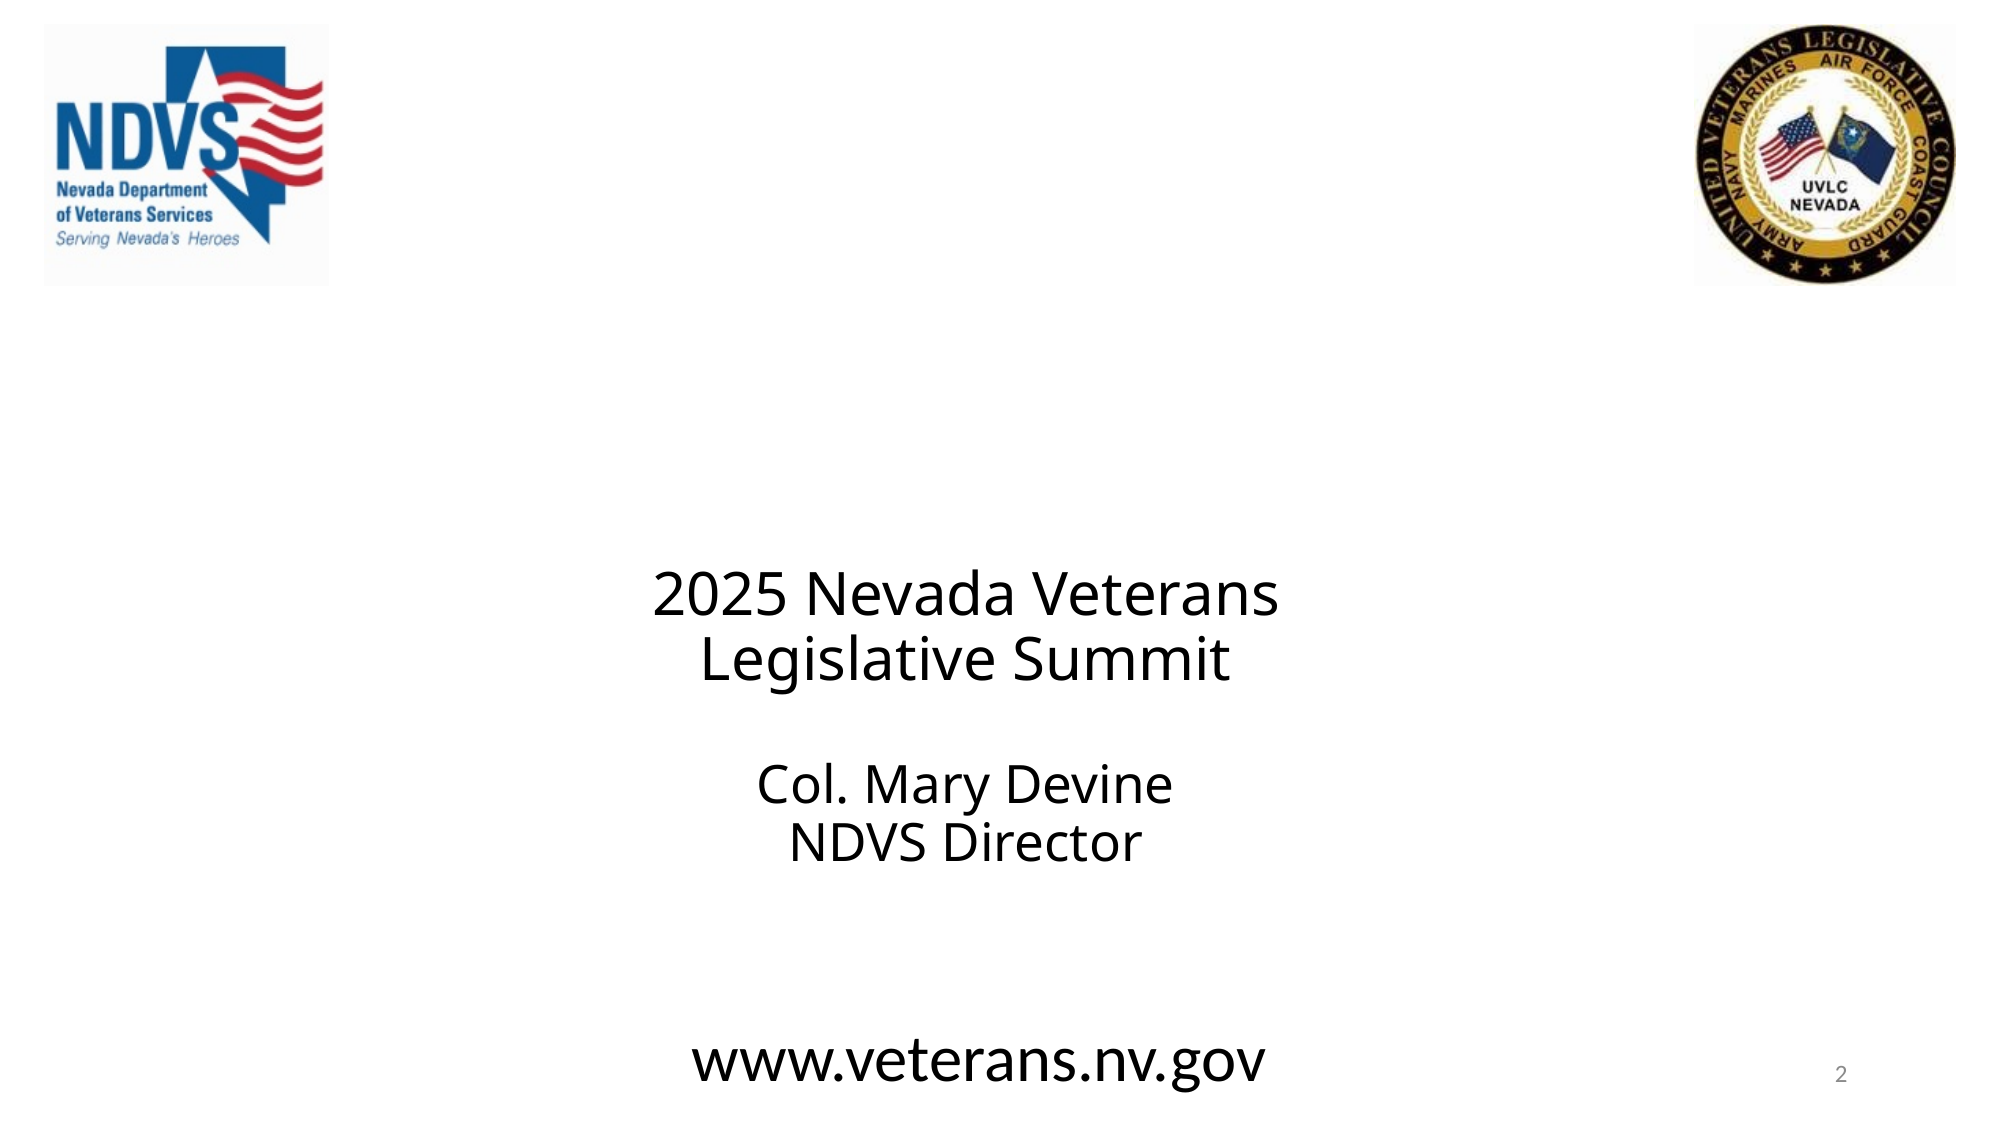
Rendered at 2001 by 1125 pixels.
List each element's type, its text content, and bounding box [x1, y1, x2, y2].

title 2025 Nevada Veterans Legislative Summit Col. Mary Devine NDVS Director [216, 258, 1717, 1017]
picture [44, 24, 330, 286]
picture [1694, 24, 1956, 286]
slide_number 2 [1412, 1042, 1863, 1103]
text_box www.veterans.nv.gov [676, 1007, 1324, 1103]
